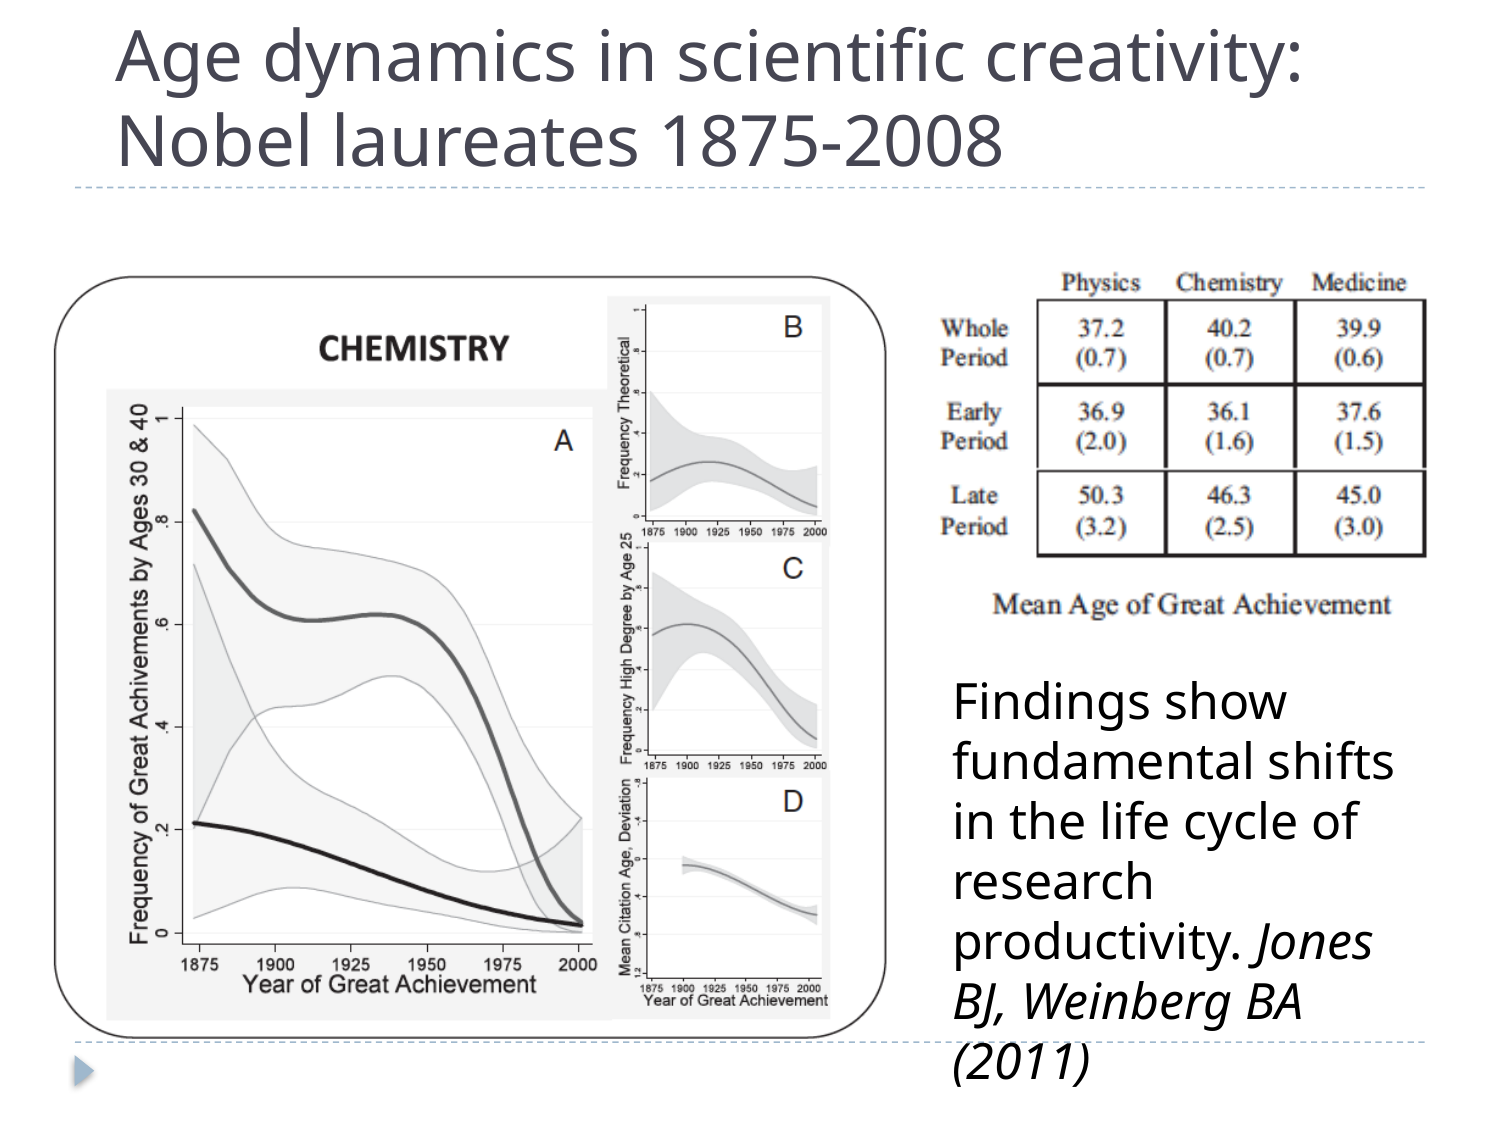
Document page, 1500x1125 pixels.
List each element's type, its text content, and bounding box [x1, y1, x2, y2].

title Age dynamics in scientific creativity: Nobel laureates 1875-2008 [100, 37, 1438, 188]
text_box Findings show fundamental shifts in the life cycle of research productivity. Jones BJ, Weinberg BA (2011) [937, 662, 1425, 1098]
picture [37, 274, 906, 1040]
picture [937, 262, 1451, 628]
